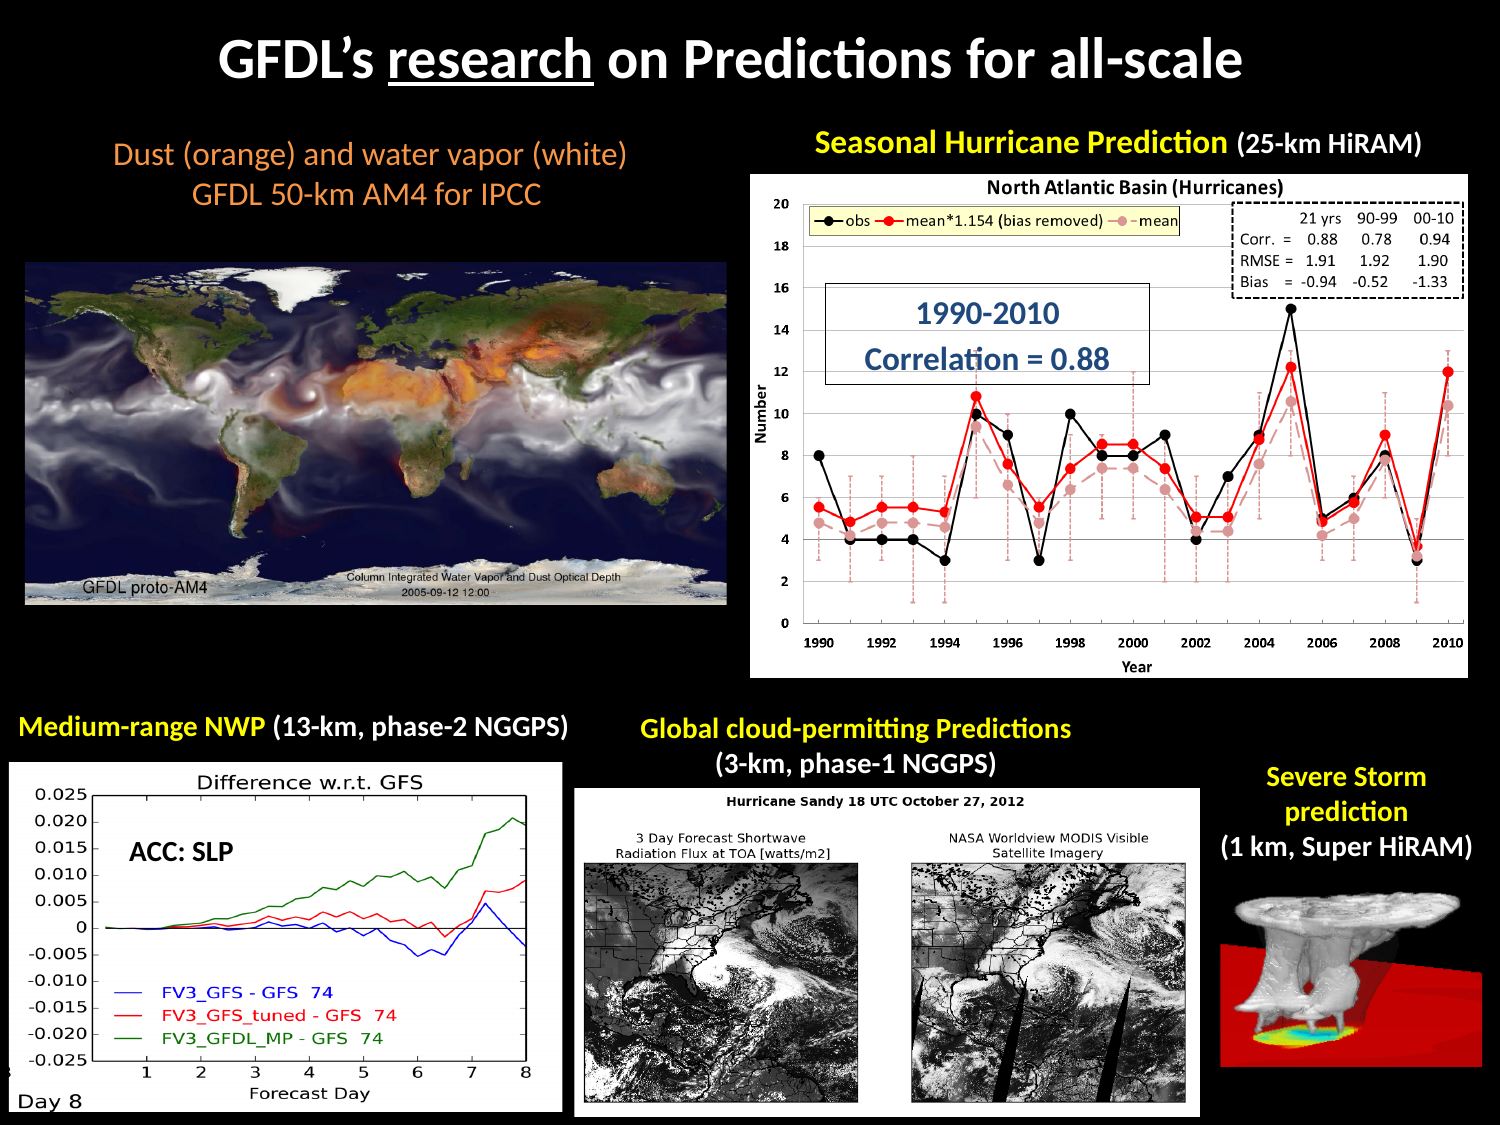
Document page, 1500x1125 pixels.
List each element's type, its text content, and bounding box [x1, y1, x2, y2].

picture [24, 262, 727, 605]
text_box Seasonal Hurricane Prediction (25-km HiRAM) [725, 112, 1500, 168]
picture [8, 762, 563, 1112]
picture [749, 174, 1469, 678]
text_box Global cloud-permitting Predictions (3-km, phase-1 NGGPS) [587, 701, 1125, 785]
text_box Dust (orange) and water vapor (white) GFDL 50-km AM4 for IPCC [98, 124, 644, 220]
text_box GFDL’s research on Predictions for all-scale [24, 12, 1438, 98]
text_box Severe Storm prediction (1 km, Super HiRAM) [1193, 749, 1500, 870]
picture [574, 787, 1201, 1117]
picture [1220, 862, 1483, 1067]
text_box Medium-range NWP (13-km, phase-2 NGGPS) [0, 699, 588, 750]
